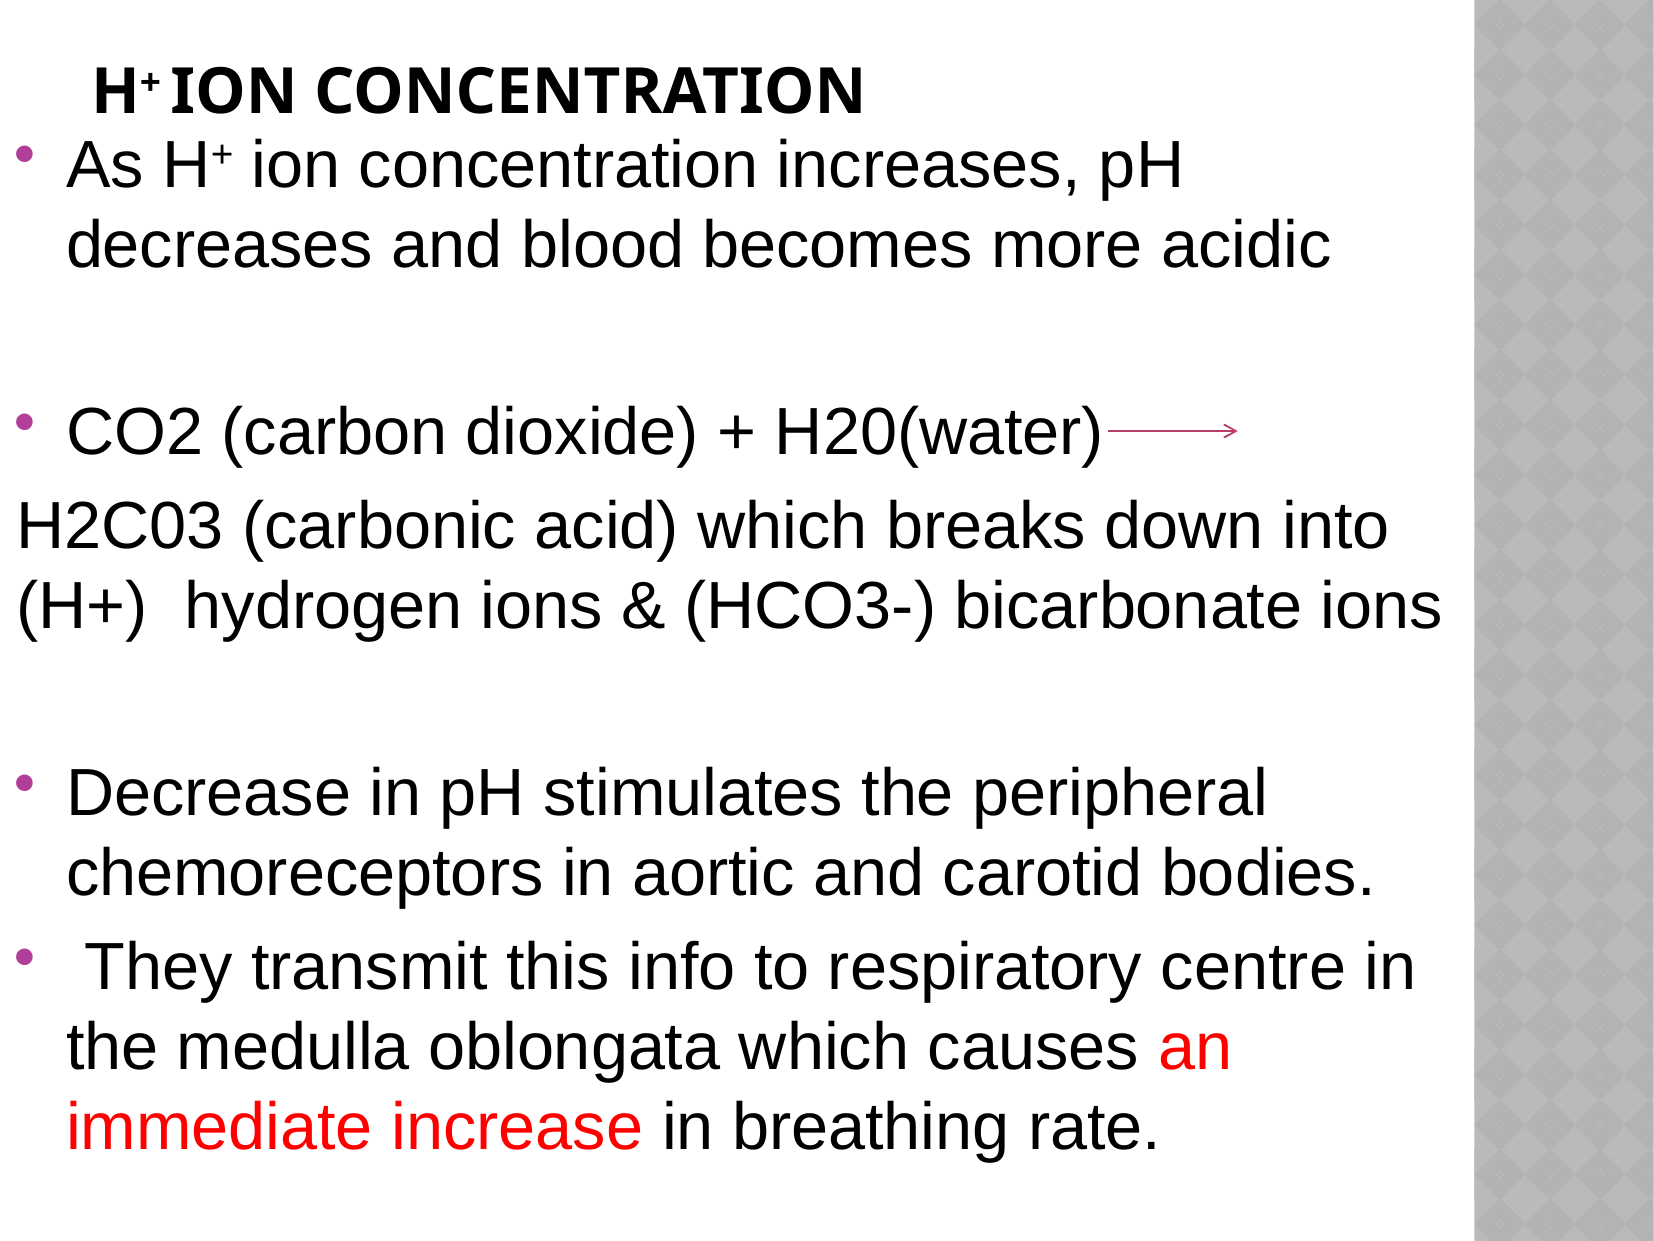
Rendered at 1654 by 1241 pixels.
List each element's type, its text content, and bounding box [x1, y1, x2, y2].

list As H+ ion concentration increases, pH decreases and blood becomes more acidic CO2 (carbon dioxide) + H20(water) H2C03 (carbonic acid) which breaks down into (H+) hydrogen ions & (HCO3-) bicarbonate ions Decrease in pH stimulates the peripheral chemoreceptors in aortic and carotid bodies. They transmit this info to respiratory centre in the medulla oblongata which causes an immediate increase in breathing rate. [0, 112, 1477, 1241]
title H+ ion concentration [82, 49, 1571, 204]
